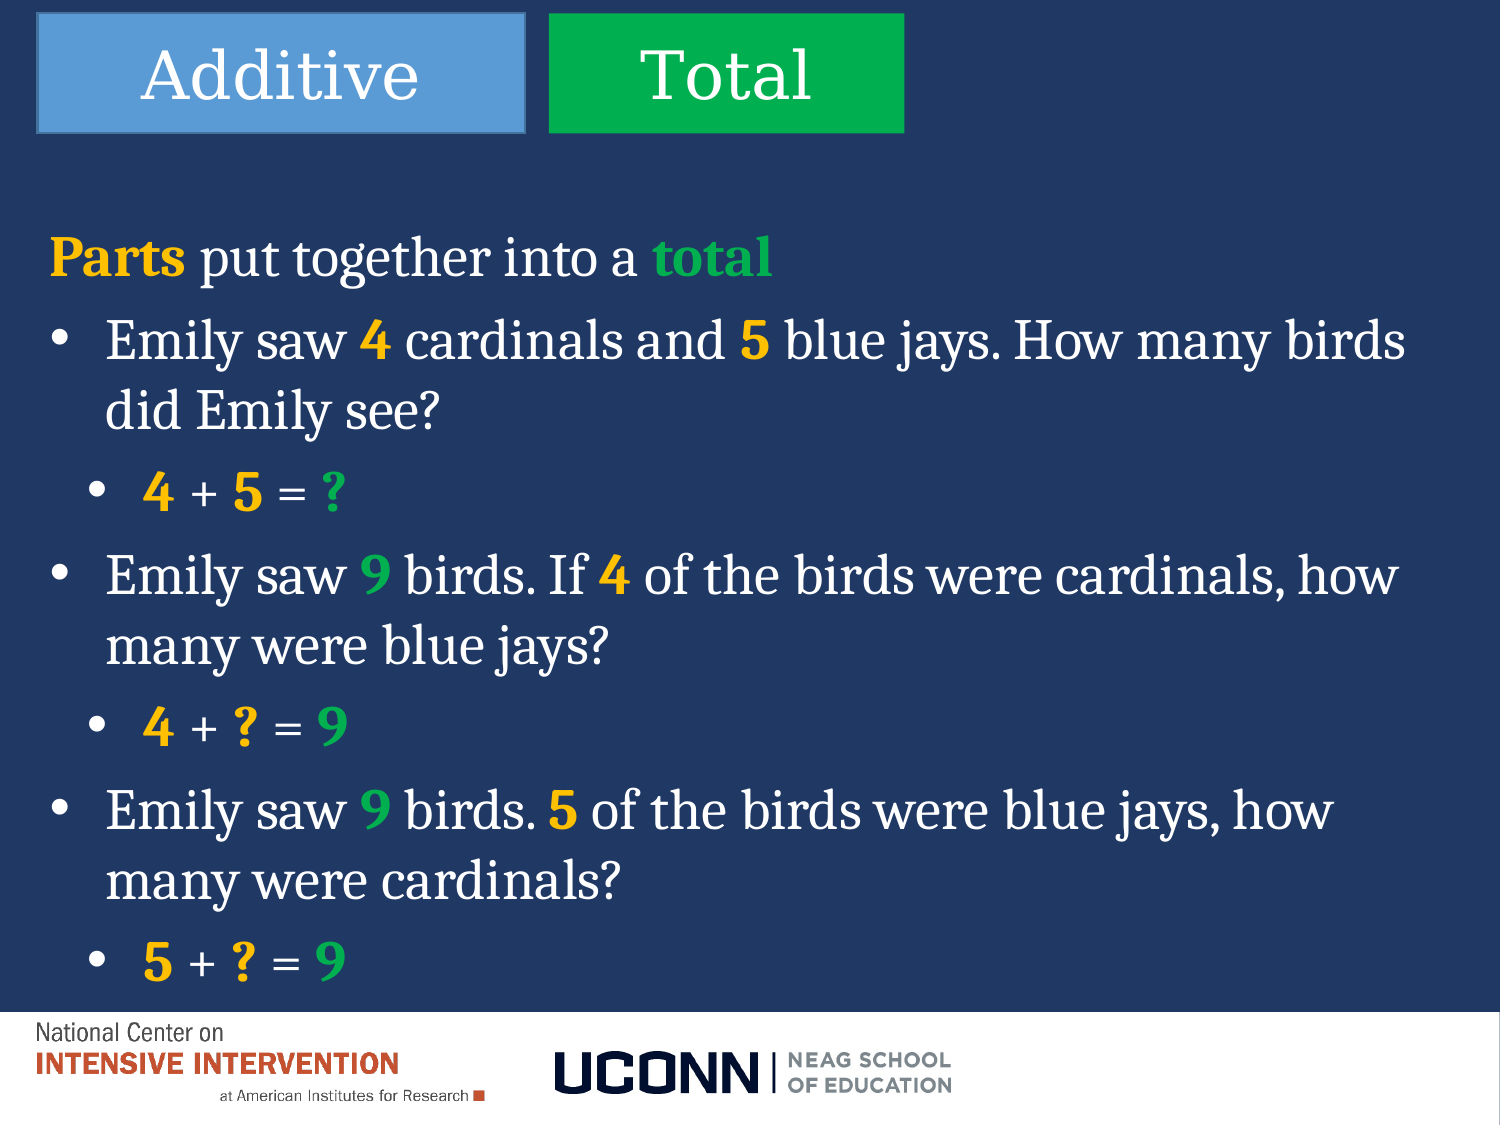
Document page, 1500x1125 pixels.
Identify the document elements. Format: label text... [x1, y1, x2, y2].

text_box Total [548, 12, 905, 134]
text_box Additive [36, 12, 526, 134]
picture [555, 1051, 951, 1094]
picture [30, 1014, 491, 1109]
list Parts put together into a total Emily saw 4 cardinals and 5 blue jays. How many birds did Emily see? 4 + 5 = ? Emily saw 9 birds. If 4 of the birds were cardinals, how many were blue jays? 4 + ? = 9 Emily saw 9 birds. 5 of the birds were blue jays, how many were cardinals? 5 + ? = 9 [34, 204, 1460, 999]
title Slide 89 [37, 37, 1463, 158]
